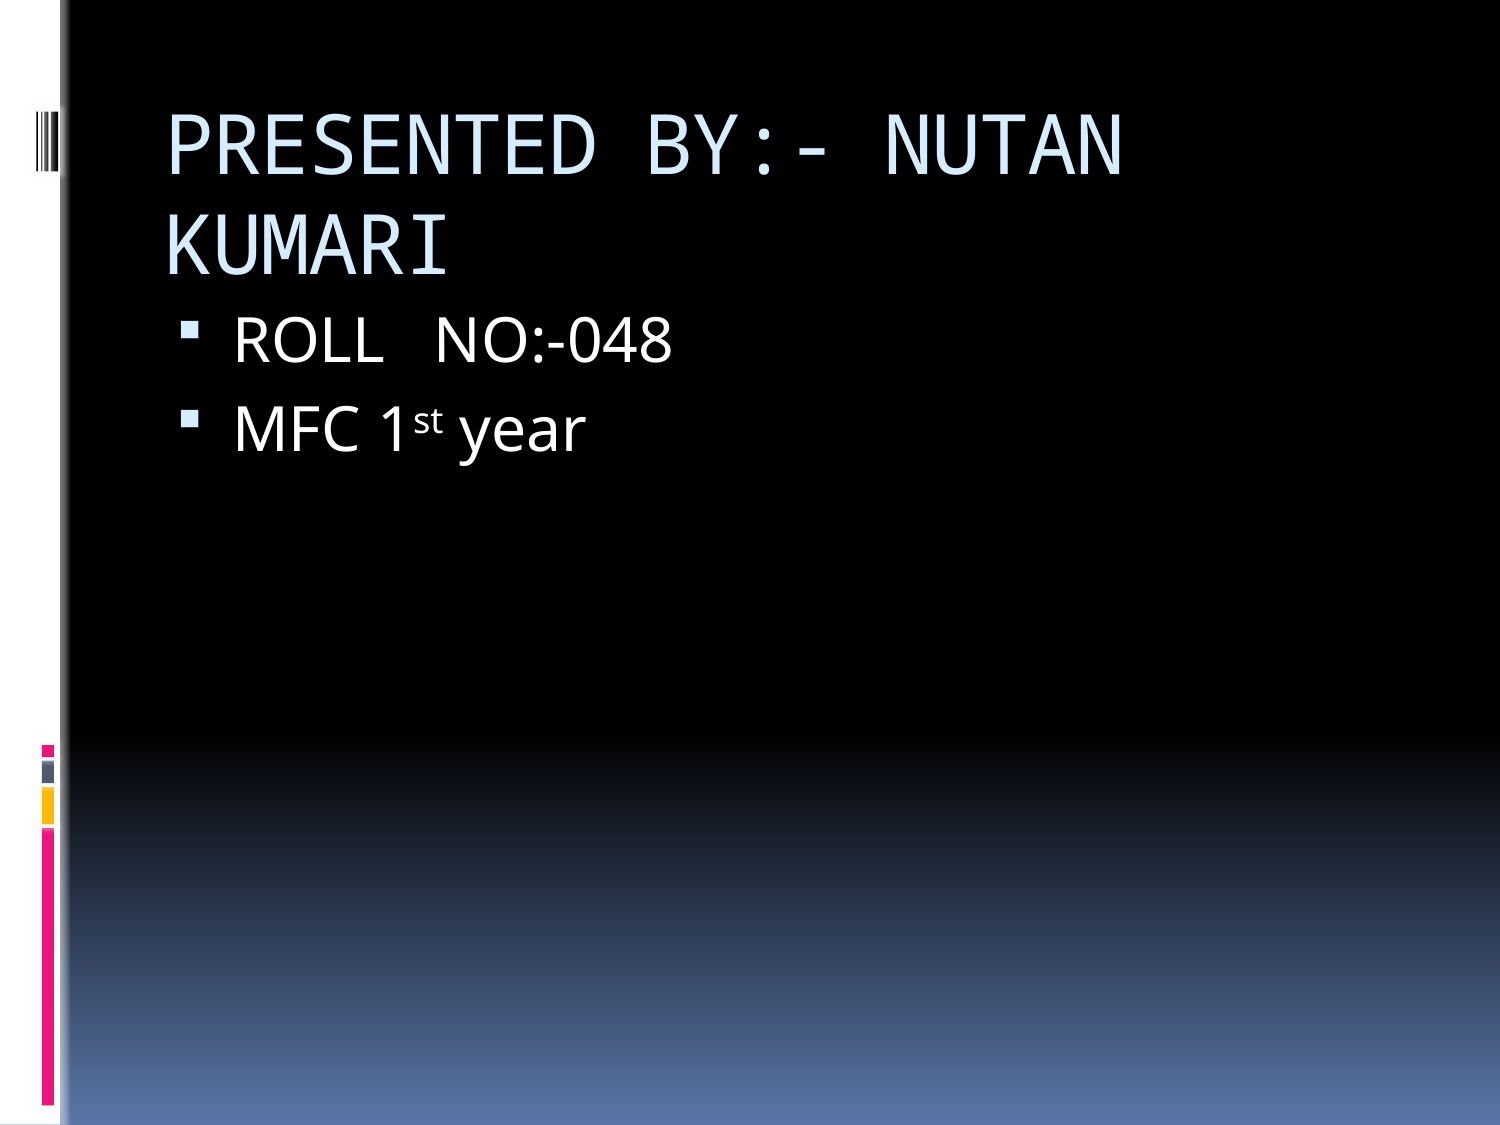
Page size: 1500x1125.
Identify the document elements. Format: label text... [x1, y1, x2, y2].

list ROLL NO:-048 MFC 1st year [150, 292, 1425, 1043]
title PRESENTED BY:- NUTAN KUMARI [150, 83, 1425, 234]
